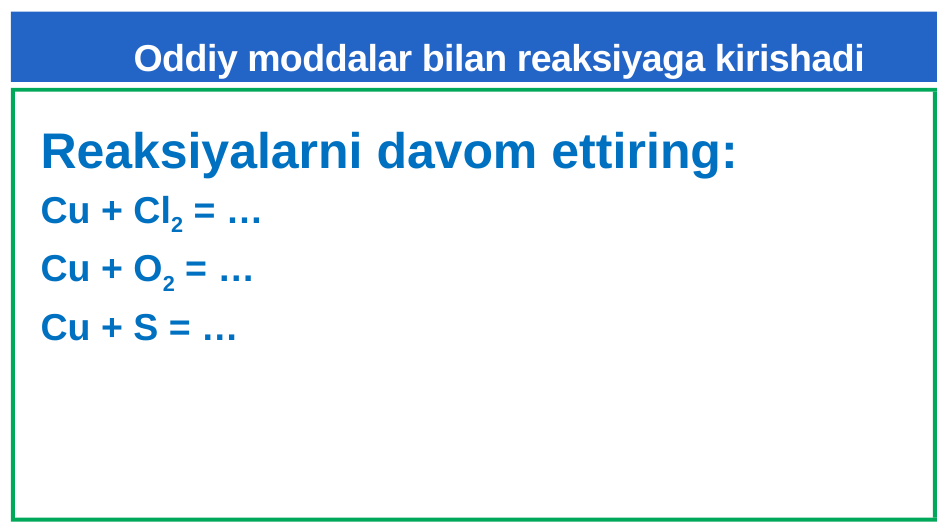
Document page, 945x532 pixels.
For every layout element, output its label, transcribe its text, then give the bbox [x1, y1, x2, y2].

list Reaksiyalarni davom ettiring: Cu + Cl2 = … Cu + O2 = … Cu + S = … [40, 118, 898, 343]
title Oddiy moddalar bilan reaksiyaga kirishadi [70, 21, 874, 85]
